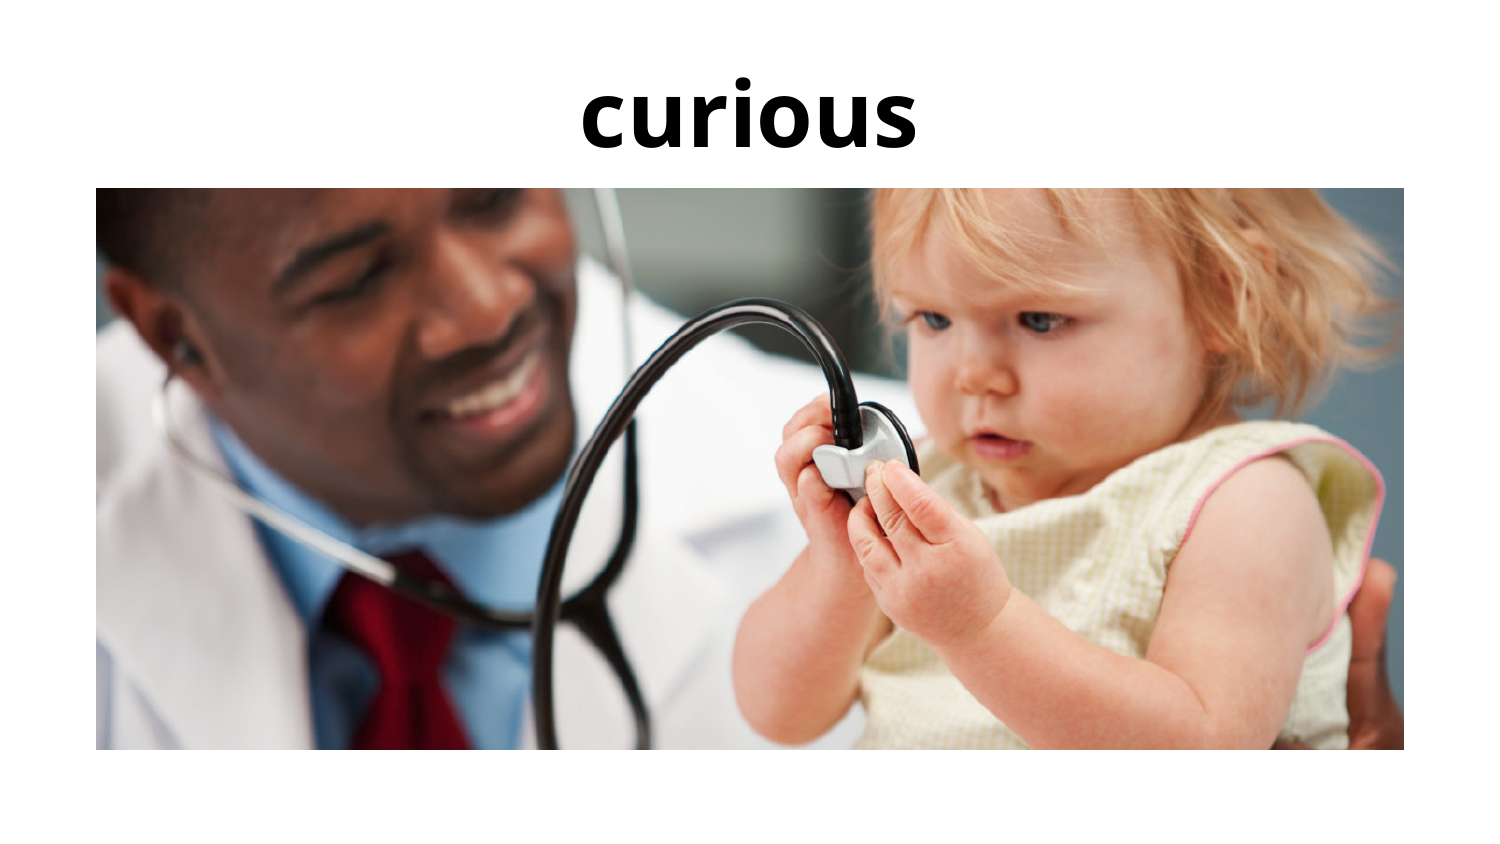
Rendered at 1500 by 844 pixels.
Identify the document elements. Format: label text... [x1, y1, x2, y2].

title curious [51, 40, 1449, 135]
picture [95, 188, 1405, 750]
